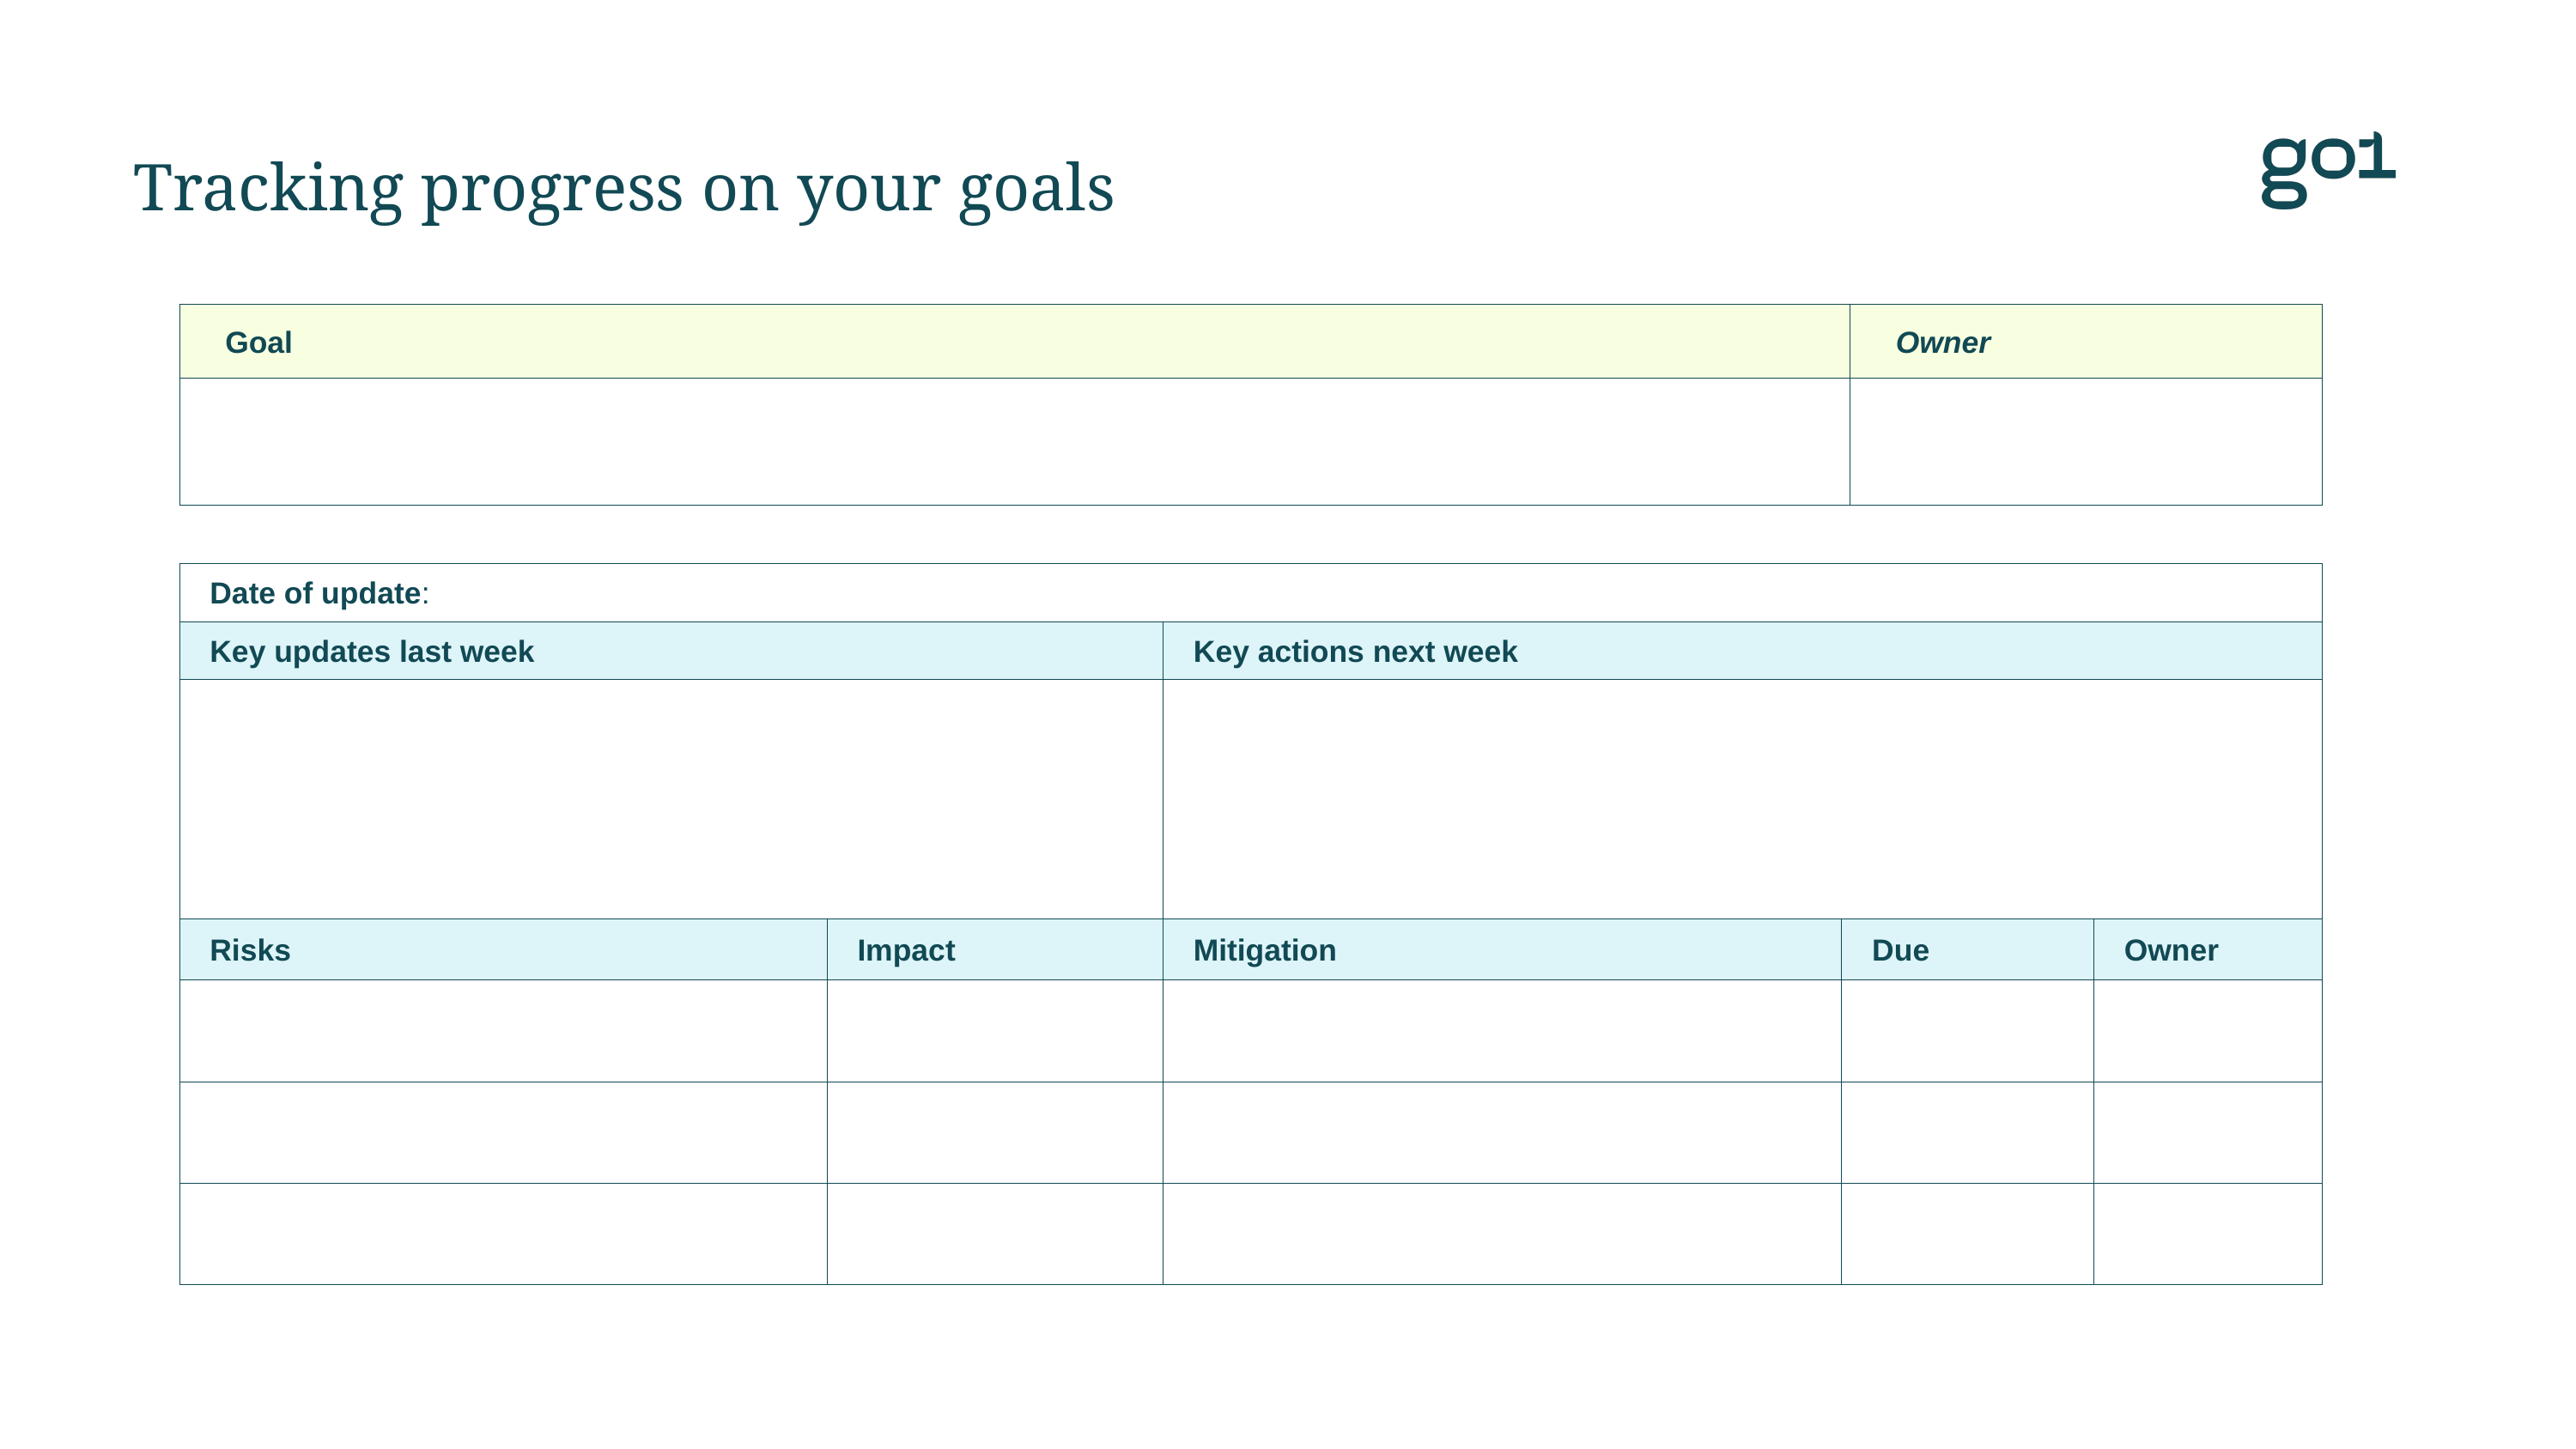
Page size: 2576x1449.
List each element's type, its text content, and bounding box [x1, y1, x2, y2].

table_cell [1842, 980, 2093, 1082]
table_header Owner [1850, 305, 2322, 378]
table_header [1163, 564, 2322, 621]
table_cell [180, 980, 827, 1082]
table_cell [828, 980, 1163, 1082]
table_cell Impact [828, 919, 1163, 979]
table_cell [180, 680, 1163, 919]
table_cell [1163, 1184, 1841, 1284]
table_cell [1842, 1184, 2093, 1284]
table_cell [1163, 1082, 1841, 1183]
table_cell [828, 1082, 1163, 1183]
table_cell [1850, 379, 2322, 505]
table_cell [2094, 1082, 2322, 1183]
table_cell Owner [2094, 919, 2322, 979]
table_cell [180, 1184, 827, 1284]
table_cell [2094, 980, 2322, 1082]
table_header Date of update: [180, 564, 1163, 621]
table_cell Key updates last week [180, 622, 1163, 679]
table_cell Risks [180, 919, 827, 979]
table_cell [180, 1082, 827, 1183]
table_cell [1842, 1082, 2093, 1183]
table_header Goal [180, 305, 1850, 378]
table_cell [2094, 1184, 2322, 1284]
table_cell Mitigation [1163, 919, 1841, 979]
text_box Tracking progress on your goals [120, 134, 1129, 230]
table_cell [180, 379, 1850, 505]
table_cell Key actions next week [1163, 622, 2322, 679]
table_cell [1163, 980, 1841, 1082]
table_cell Due [1842, 919, 2093, 979]
table_cell [828, 1184, 1163, 1284]
picture [2262, 131, 2396, 209]
table_cell [1163, 680, 2322, 919]
